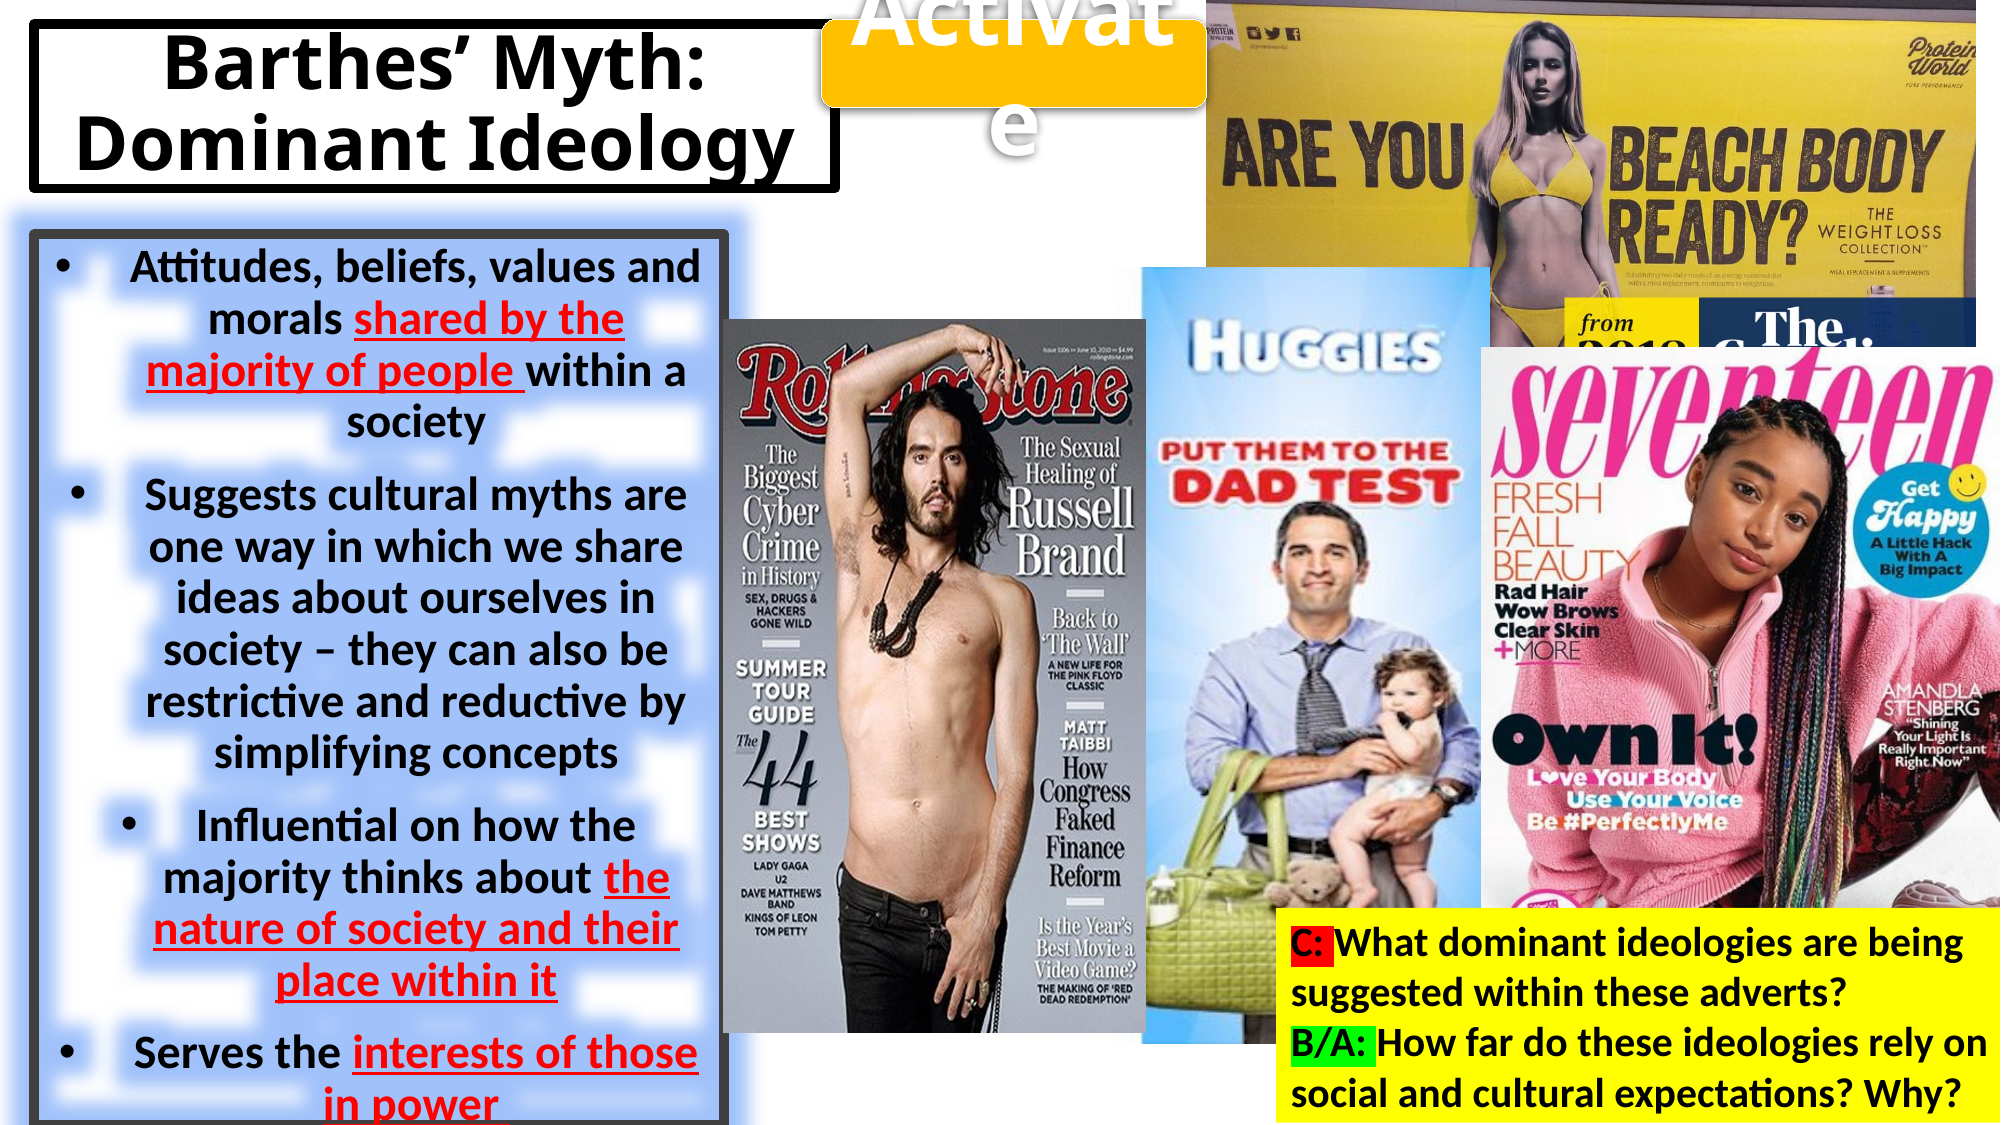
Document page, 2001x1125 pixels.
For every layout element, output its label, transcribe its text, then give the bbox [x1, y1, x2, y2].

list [723, 319, 1146, 1033]
text_box C: What dominant ideologies are being suggested within these adverts? B/A: How far do these ideologies rely on social and cultural expectations? Why? [1276, 1044, 2000, 1123]
text_box Activate [821, 19, 1206, 108]
picture [1113, 0, 2000, 1061]
title Barthes’ Myth: Dominant Ideology [34, 24, 836, 189]
text_box Attitudes, beliefs, values and morals shared by the majority of people within a society Suggests cultural myths are one way in which we share ideas about ourselves in society – they can also be restrictive and reductive by simplifying concepts Influential on how the majority thinks about the nature of society and their place within it Serves the interests of those in power [34, 234, 724, 1125]
